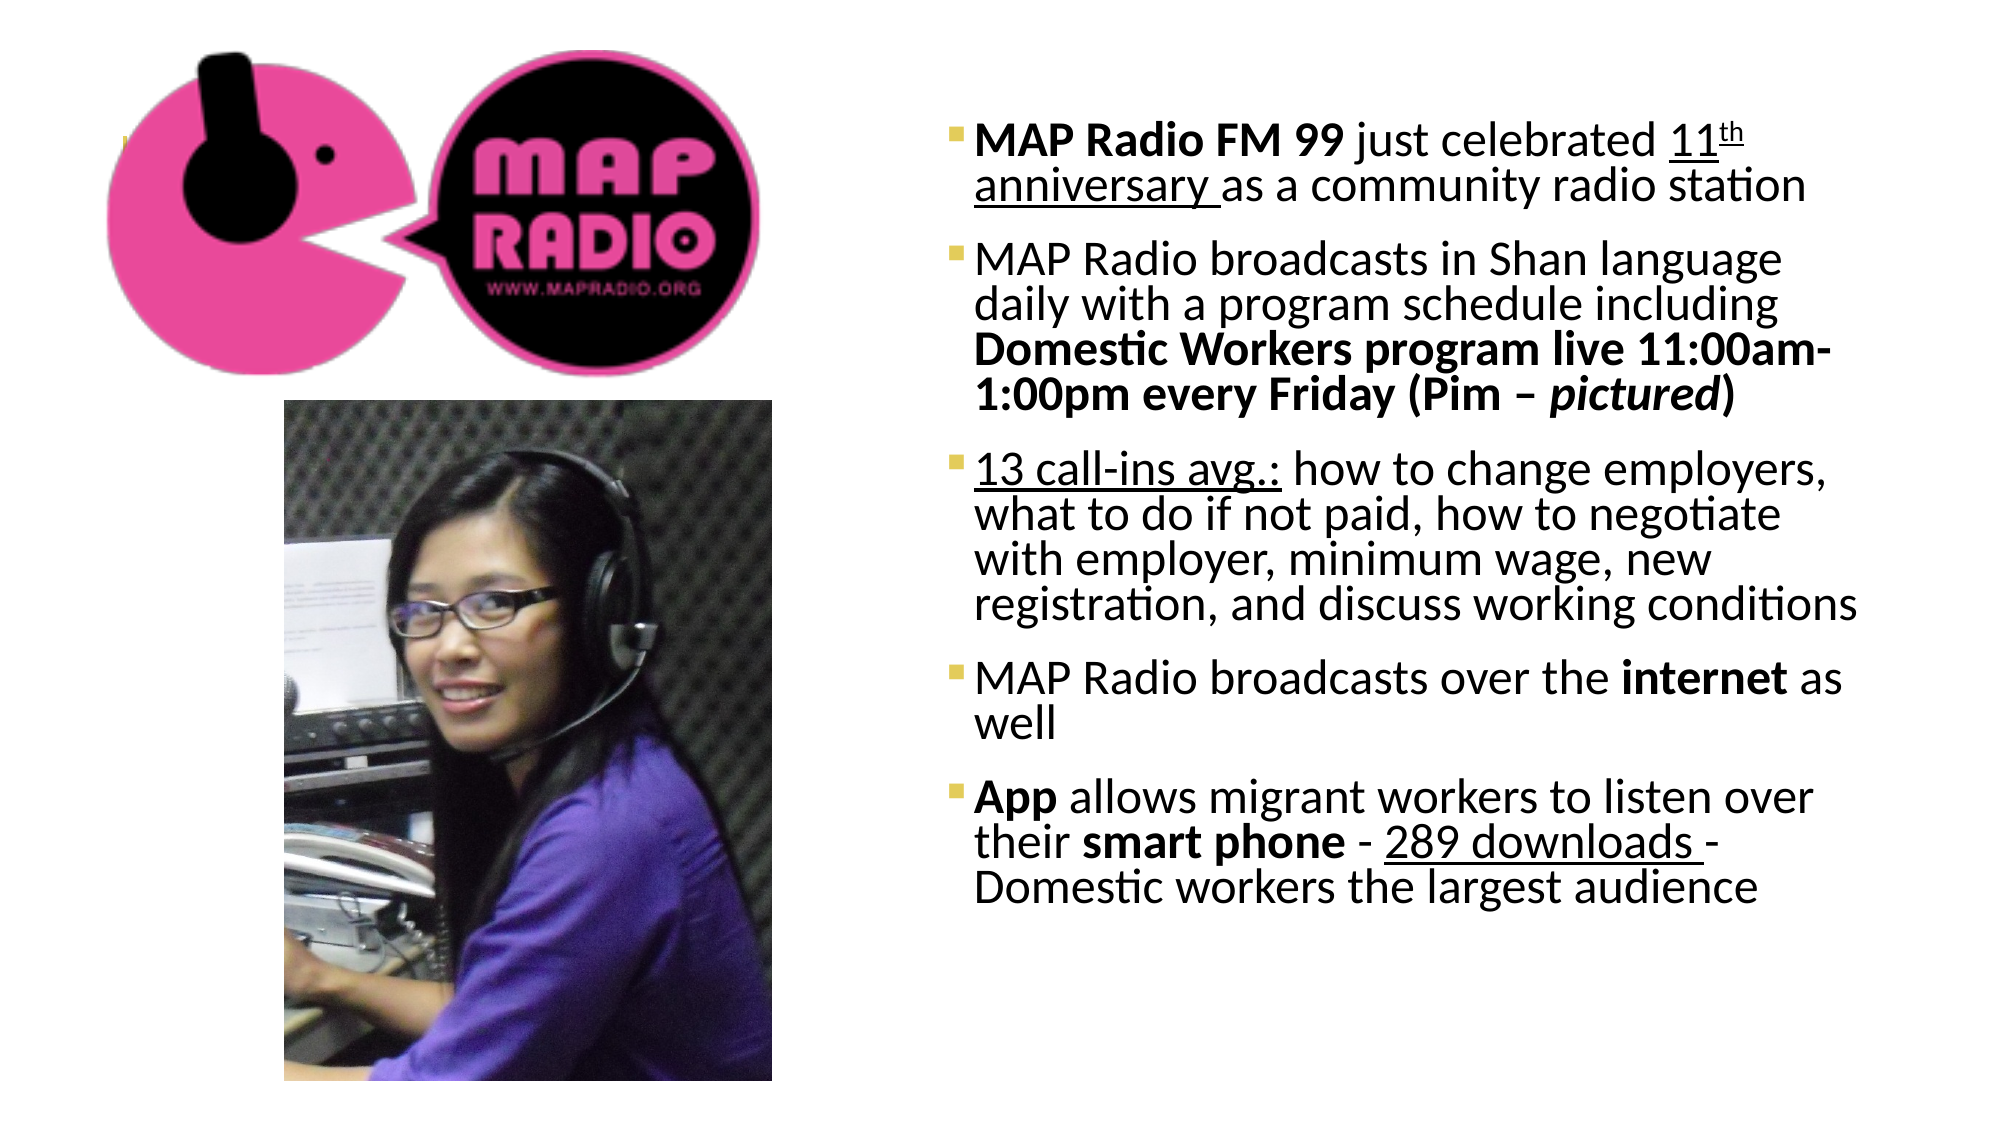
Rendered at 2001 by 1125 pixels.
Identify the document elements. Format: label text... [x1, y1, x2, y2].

picture [284, 400, 772, 1081]
picture [68, 50, 808, 385]
list MAP Radio FM 99 just celebrated 11th anniversary as a community radio station MAP Radio broadcasts in Shan language daily with a program schedule including Domestic Workers program live 11:00am-1:00pm every Friday (Pim – pictured) 13 call-ins avg.: how to change employers, what to do if not paid, how to negotiate with employer, minimum wage, new registration, and discuss working conditions MAP Radio broadcasts over the internet as well App allows migrant workers to listen over their smart phone - 289 downloads - Domestic workers the largest audience [937, 113, 1869, 1029]
